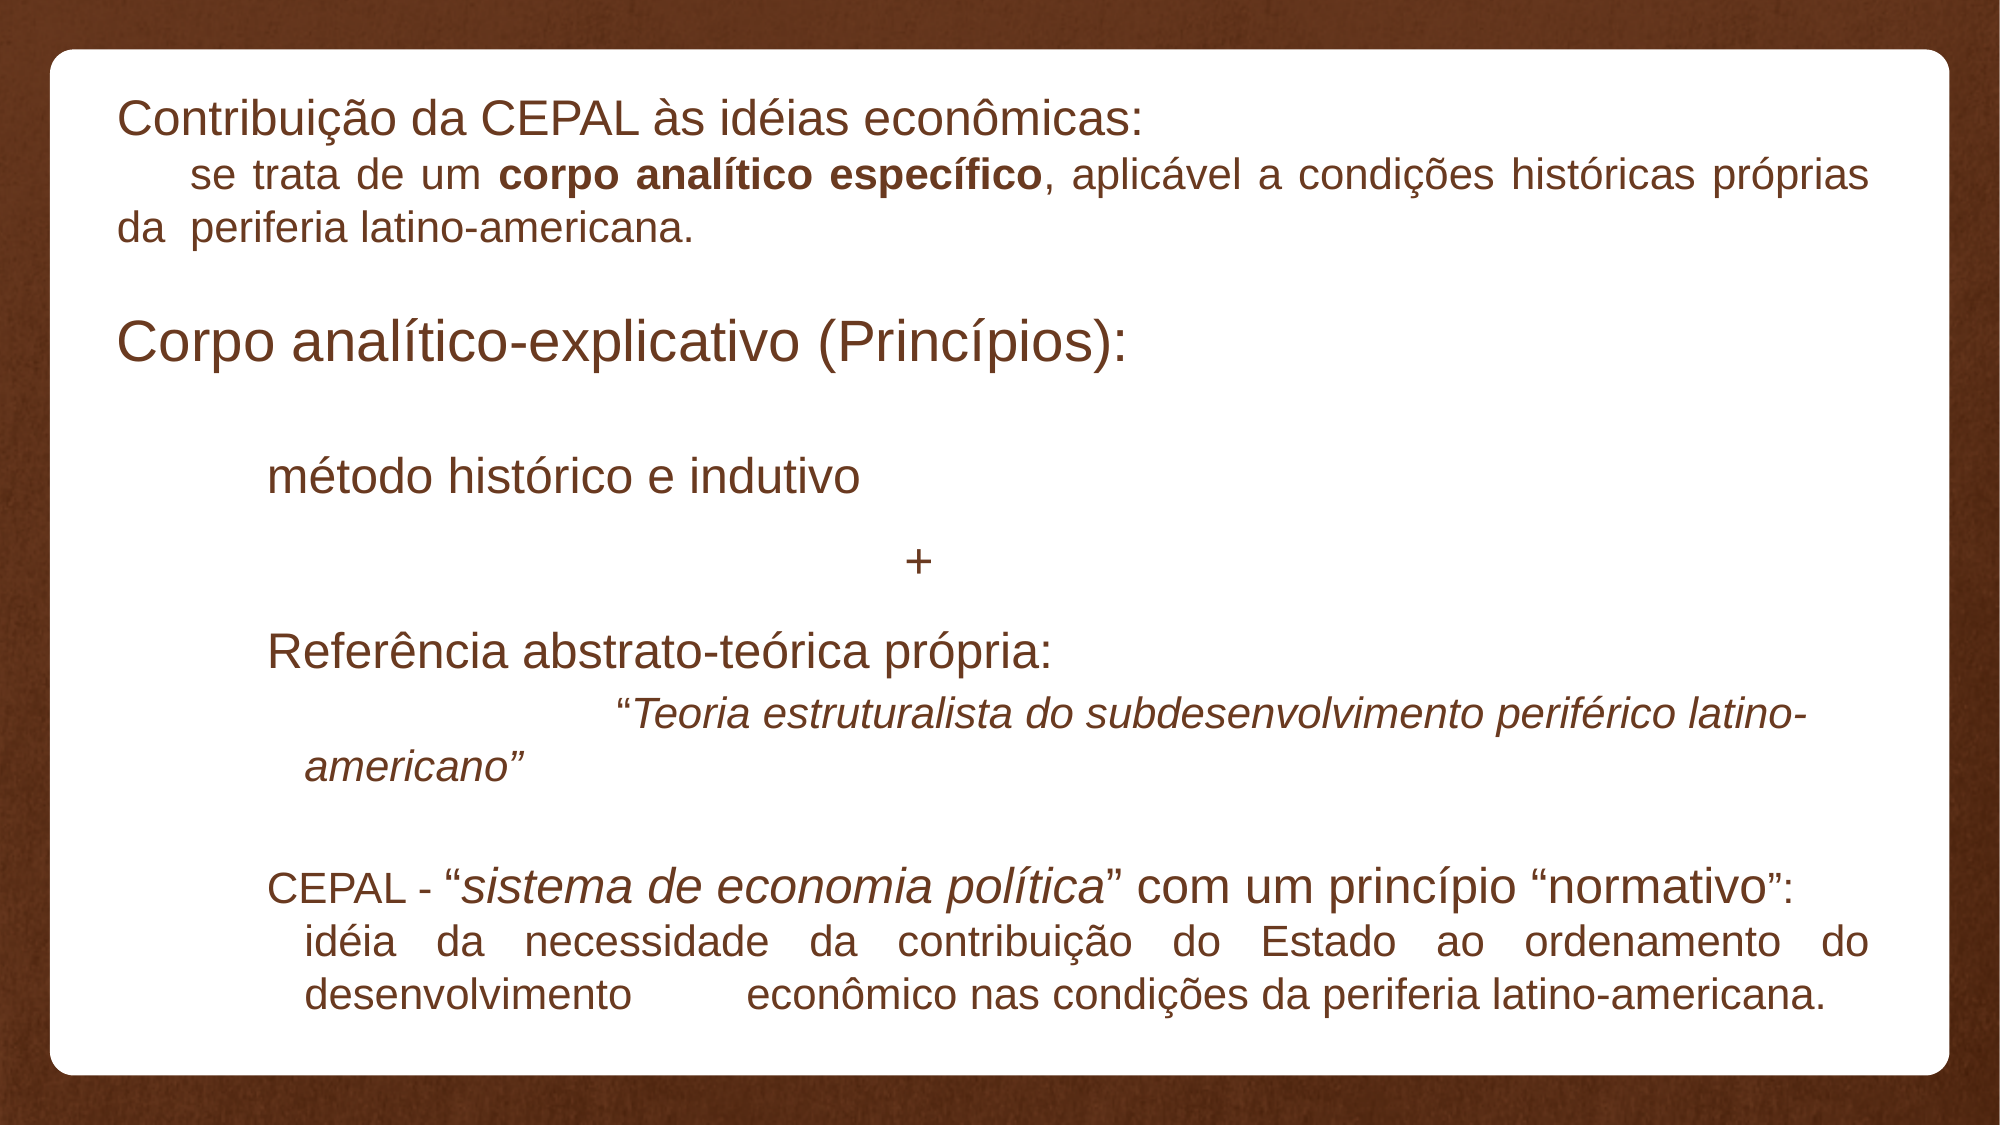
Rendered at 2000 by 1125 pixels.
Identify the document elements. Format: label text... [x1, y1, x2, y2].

text_box Contribuição da CEPAL às idéias econômicas: se trata de um corpo analítico específico, aplicável a condições históricas próprias da periferia latino-americana. Corpo analítico-explicativo (Princípios): método histórico e indutivo + Referência abstrato-teórica própria: “Teoria estruturalista do subdesenvolvimento periférico latino-americano” CEPAL - “sistema de economia política” com um princípio “normativo”: idéia da necessidade da contribuição do Estado ao ordenamento do desenvolvimento econômico nas condições da periferia latino-americana. [102, 78, 1886, 1056]
